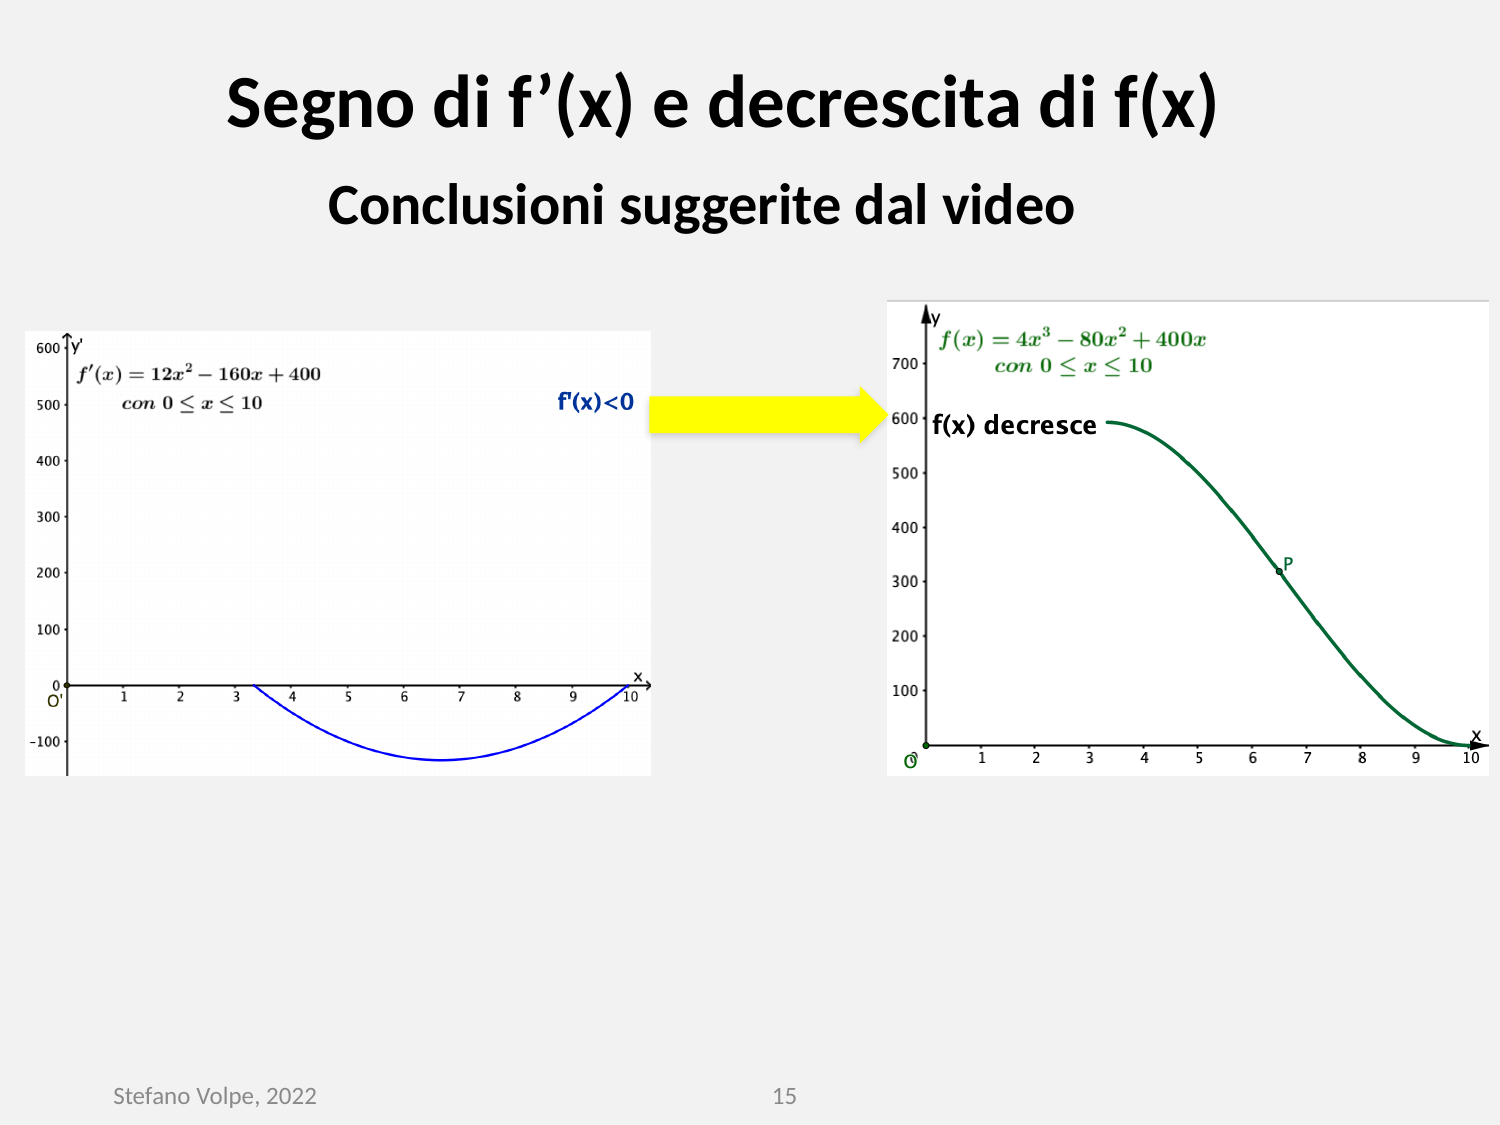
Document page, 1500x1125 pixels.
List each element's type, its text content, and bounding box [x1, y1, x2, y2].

text_box Segno di f’(x) e decrescita di f(x) [212, 45, 1326, 150]
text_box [25, 299, 1489, 776]
footer Stefano Volpe, 2022 [0, 1065, 431, 1125]
slide_number 15 [750, 1065, 813, 1125]
text_box Conclusioni suggerite dal video [313, 159, 1114, 244]
